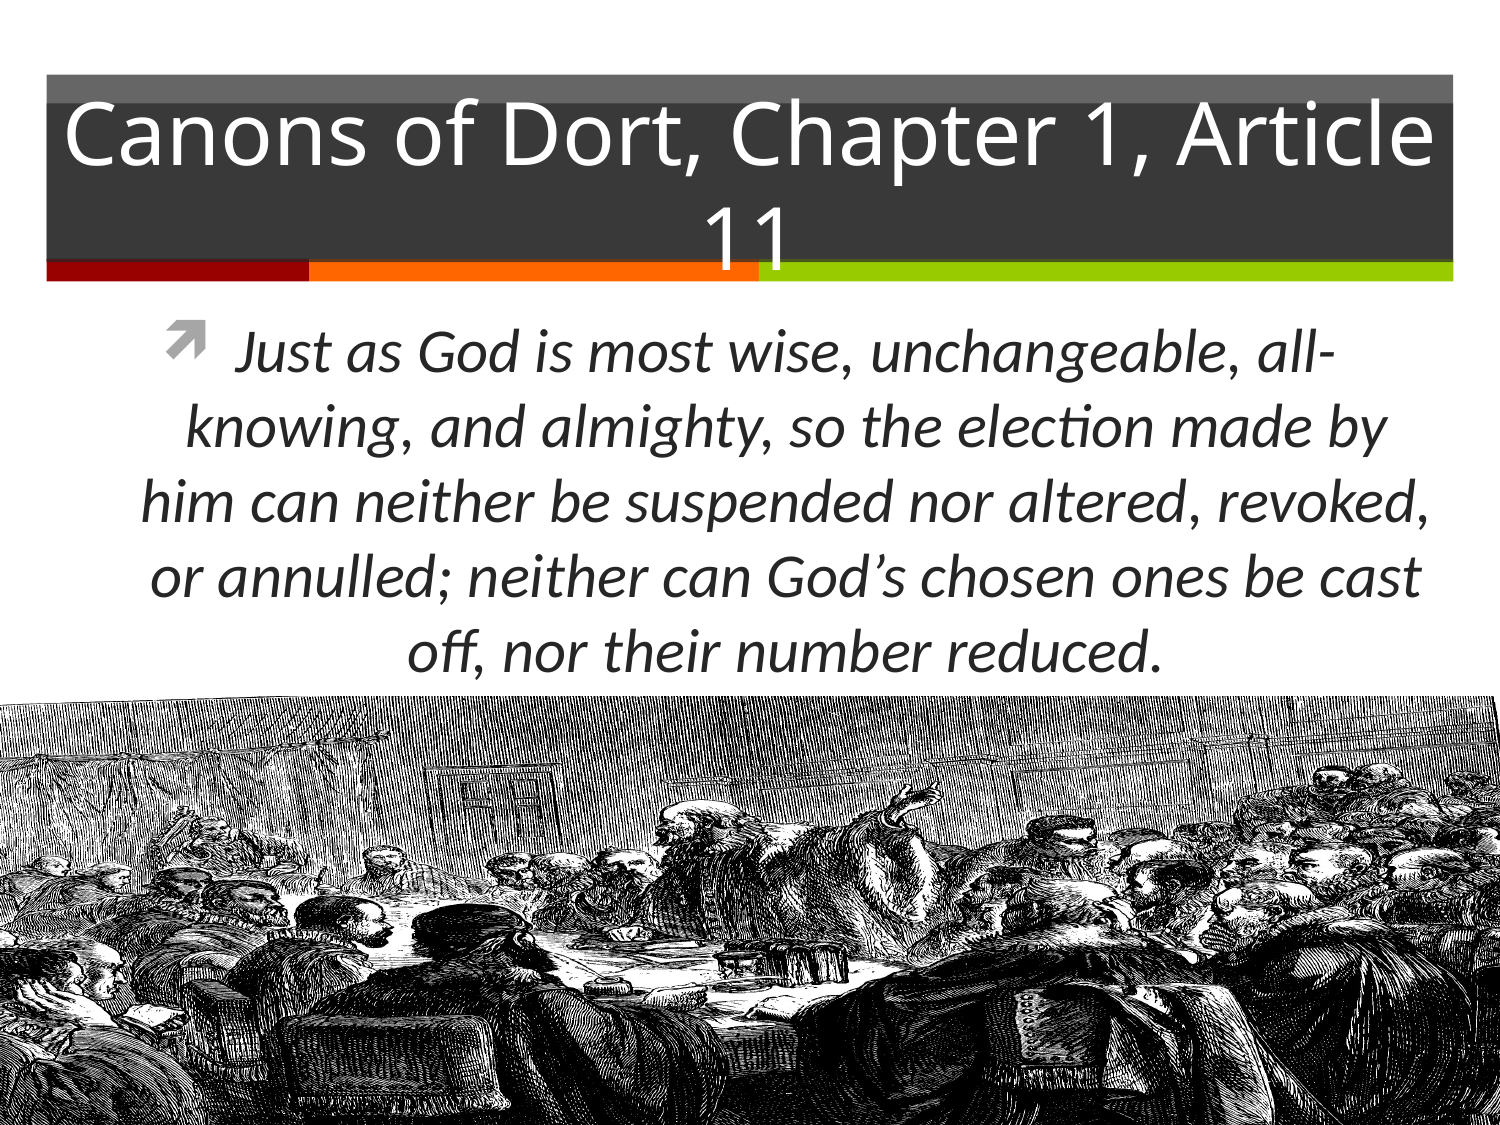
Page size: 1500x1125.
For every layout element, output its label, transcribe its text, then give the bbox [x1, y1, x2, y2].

title Canons of Dort, Chapter 1, Article 11 [46, 103, 1454, 263]
picture [0, 695, 1500, 1125]
list Just as God is most wise, unchangeable, all-knowing, and almighty, so the election made by him can neither be suspended nor altered, revoked, or annulled; neither can God’s chosen ones be cast off, nor their number reduced. [46, 302, 1454, 693]
